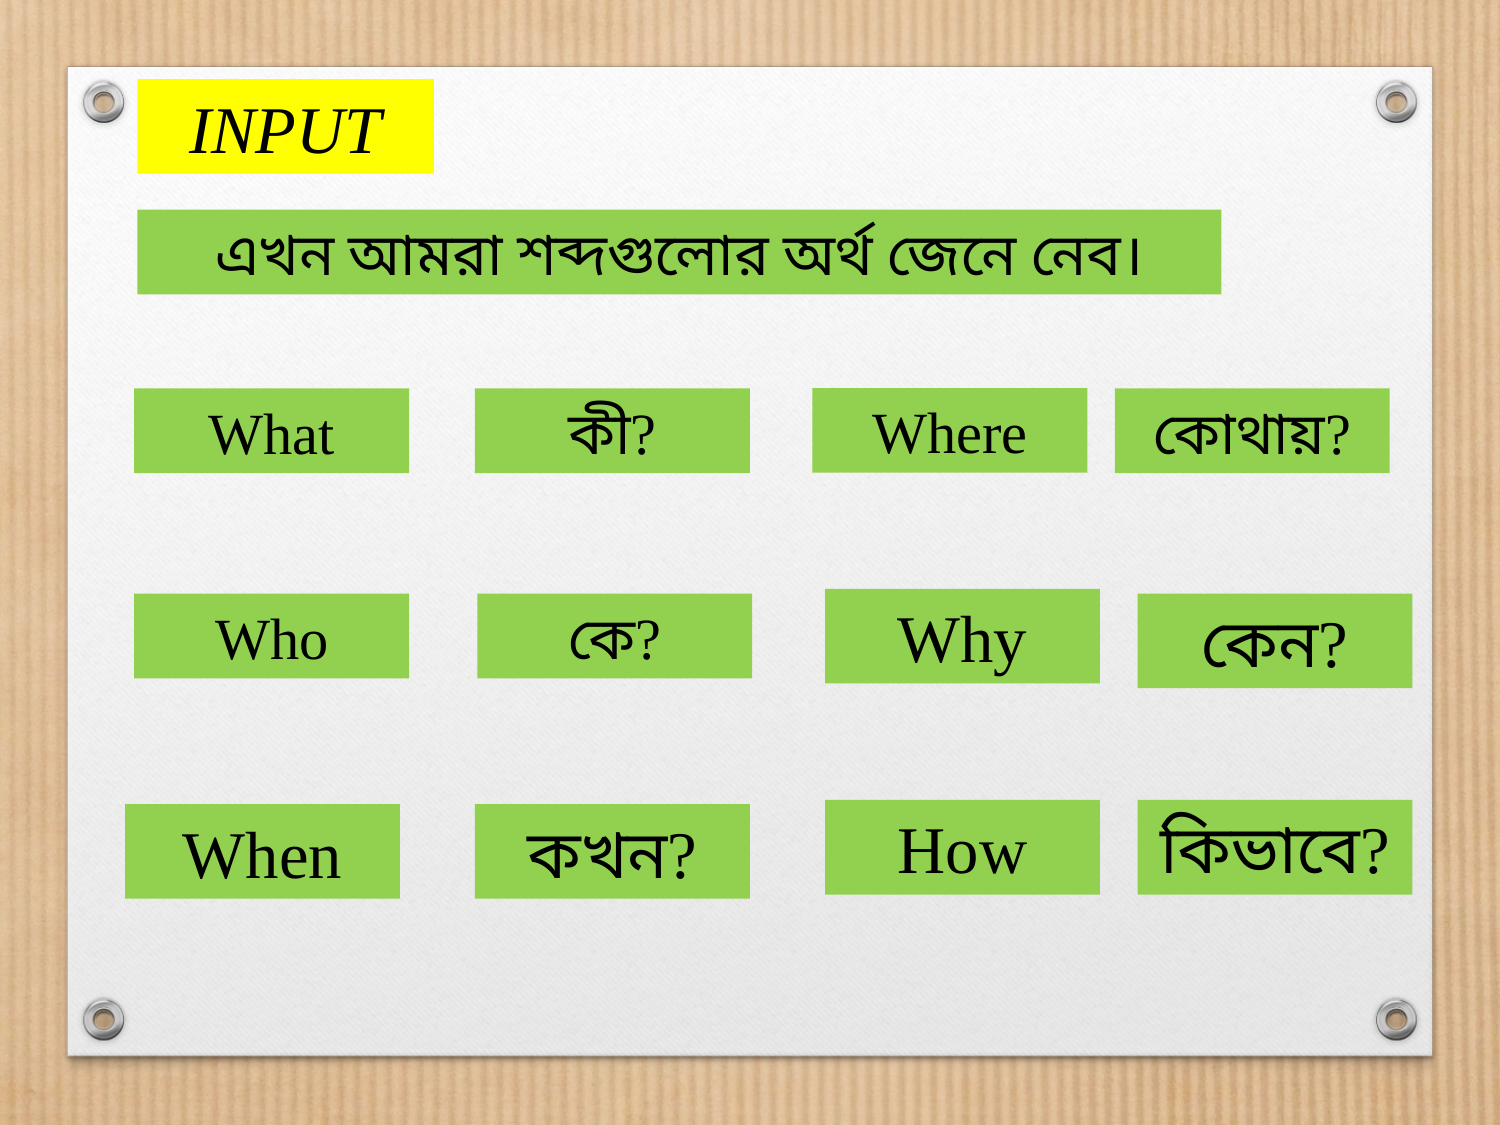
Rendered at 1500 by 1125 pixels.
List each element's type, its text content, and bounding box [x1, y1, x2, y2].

text_box কিভাবে? [1137, 799, 1413, 895]
text_box INPUT [137, 79, 434, 174]
text_box When [125, 804, 400, 899]
text_box কখন? [474, 804, 750, 899]
text_box What [134, 388, 410, 474]
text_box কেন? [1137, 593, 1413, 689]
text_box কে? [477, 593, 753, 679]
text_box Why [825, 588, 1100, 684]
text_box কোথায়? [1114, 388, 1390, 474]
text_box Where [812, 388, 1088, 473]
text_box How [825, 799, 1100, 895]
text_box কী? [474, 388, 750, 474]
text_box এখন আমরা শব্দগুলোর অর্থ জেনে নেব। [137, 209, 1222, 295]
picture [0, 0, 1500, 1125]
text_box Who [134, 593, 410, 679]
